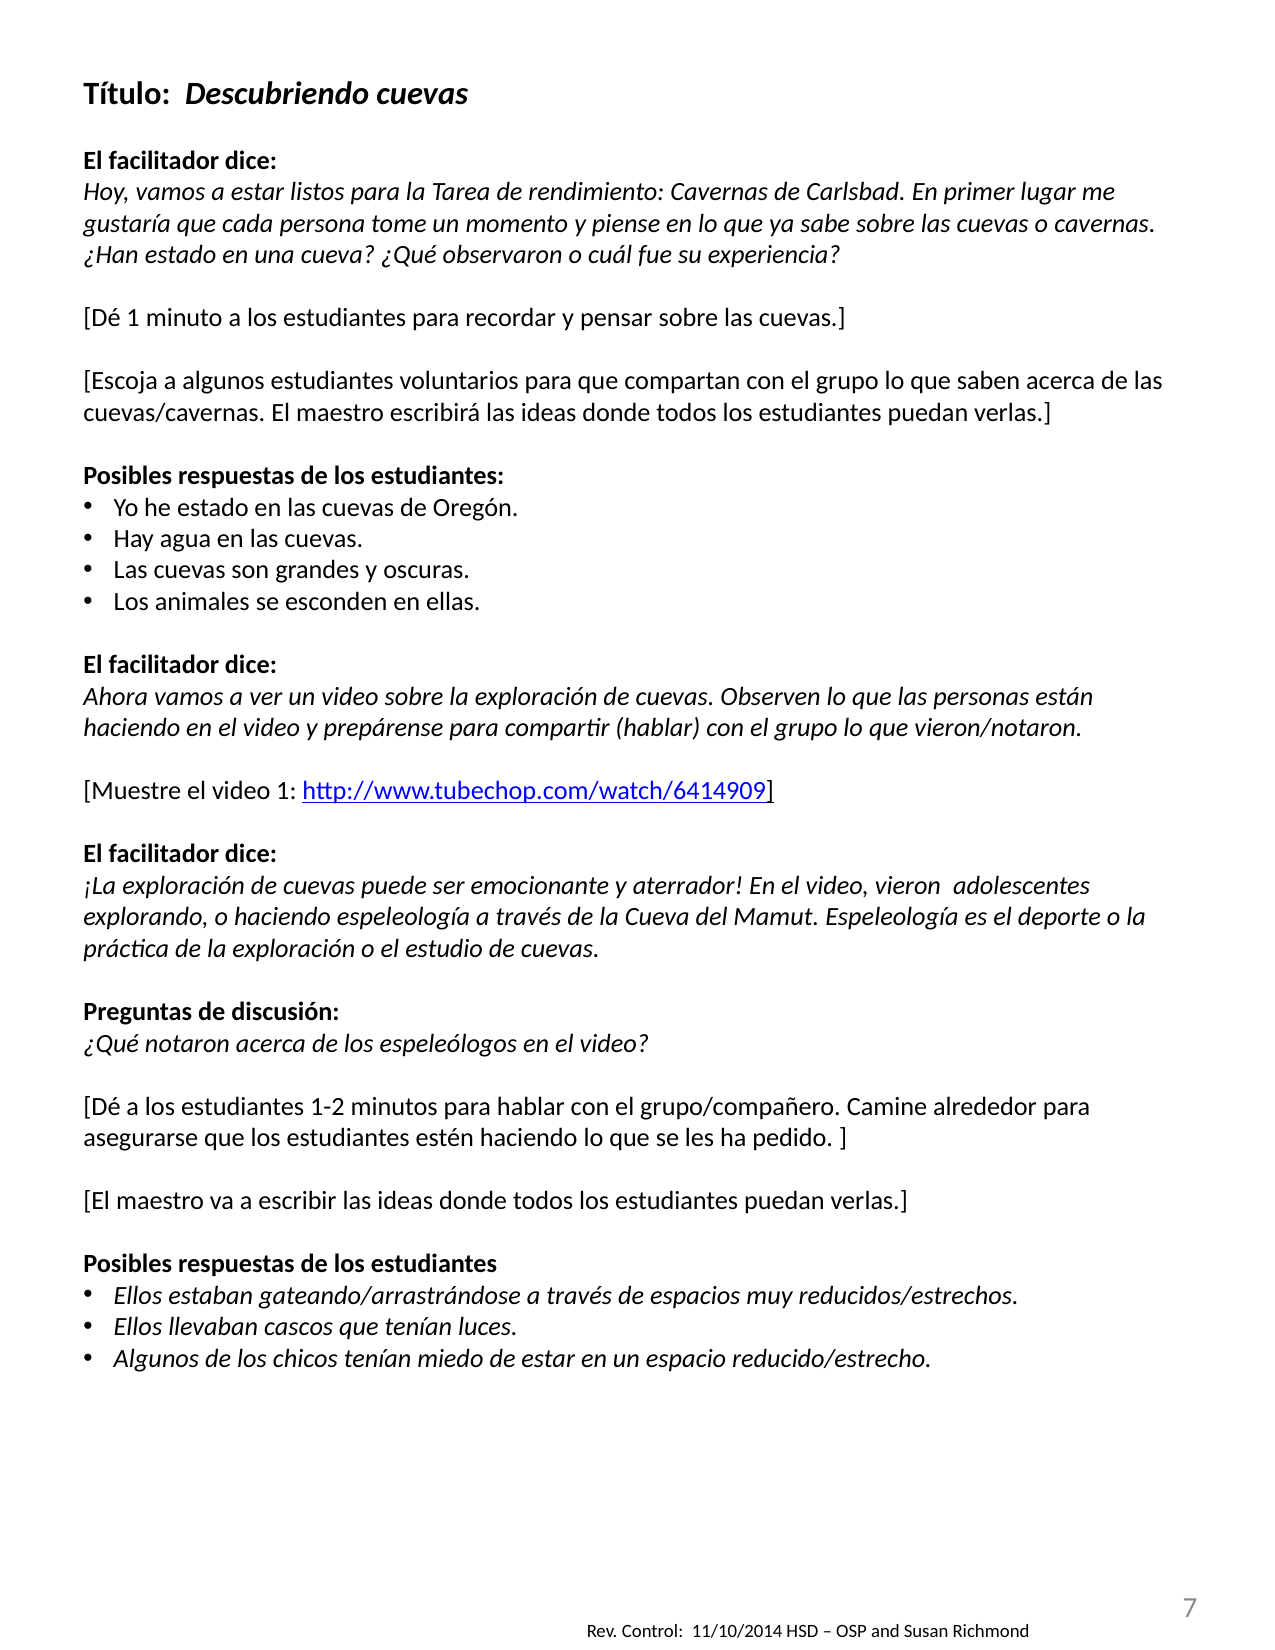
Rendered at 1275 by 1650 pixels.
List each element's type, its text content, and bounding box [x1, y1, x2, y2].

text_box Título: Descubriendo cuevas El facilitador dice: Hoy, vamos a estar listos para la Tarea de rendimiento: Cavernas de Carlsbad. En primer lugar me gustaría que cada persona tome un momento y piense en lo que ya sabe sobre las cuevas o cavernas. ¿Han estado en una cueva? ¿Qué observaron o cuál fue su experiencia? [Dé 1 minuto a los estudiantes para recordar y pensar sobre las cuevas.] [Escoja a algunos estudiantes voluntarios para que compartan con el grupo lo que saben acerca de las cuevas/cavernas. El maestro escribirá las ideas donde todos los estudiantes puedan verlas.] Posibles respuestas de los estudiantes: Yo he estado en las cuevas de Oregón. Hay agua en las cuevas. Las cuevas son grandes y oscuras. Los animales se esconden en ellas. El facilitador dice: Ahora vamos a ver un video sobre la exploración de cuevas. Observen lo que las personas están haciendo en el video y prepárense para compartir (hablar) con el grupo lo que vieron/notaron. [Muestre el video 1: http://www.tubechop.com/watch/6414909] El facilitador dice: ¡La exploración de cuevas puede ser emocionante y aterrador! En el video, vieron adolescentes explorando, o haciendo espeleología a través de la Cueva del Mamut. Espeleología es el deporte o la práctica de la exploración o el estudio de cuevas. Preguntas de discusión: ¿Qué notaron acerca de los espeleólogos en el video? [Dé a los estudiantes 1-2 minutos para hablar con el grupo/compañero. Camine alrededor para asegurarse que los estudiantes estén haciendo lo que se les ha pedido. ] [El maestro va a escribir las ideas donde todos los estudiantes puedan verlas.] Posibles respuestas de los estudiantes Ellos estaban gateando/arrastrándose a través de espacios muy reducidos/estrechos. Ellos llevaban cascos que tenían luces. Algunos de los chicos tenían miedo de estar en un espacio reducido/estrecho. [67, 64, 1195, 1477]
slide_number 7 [1075, 1562, 1214, 1650]
